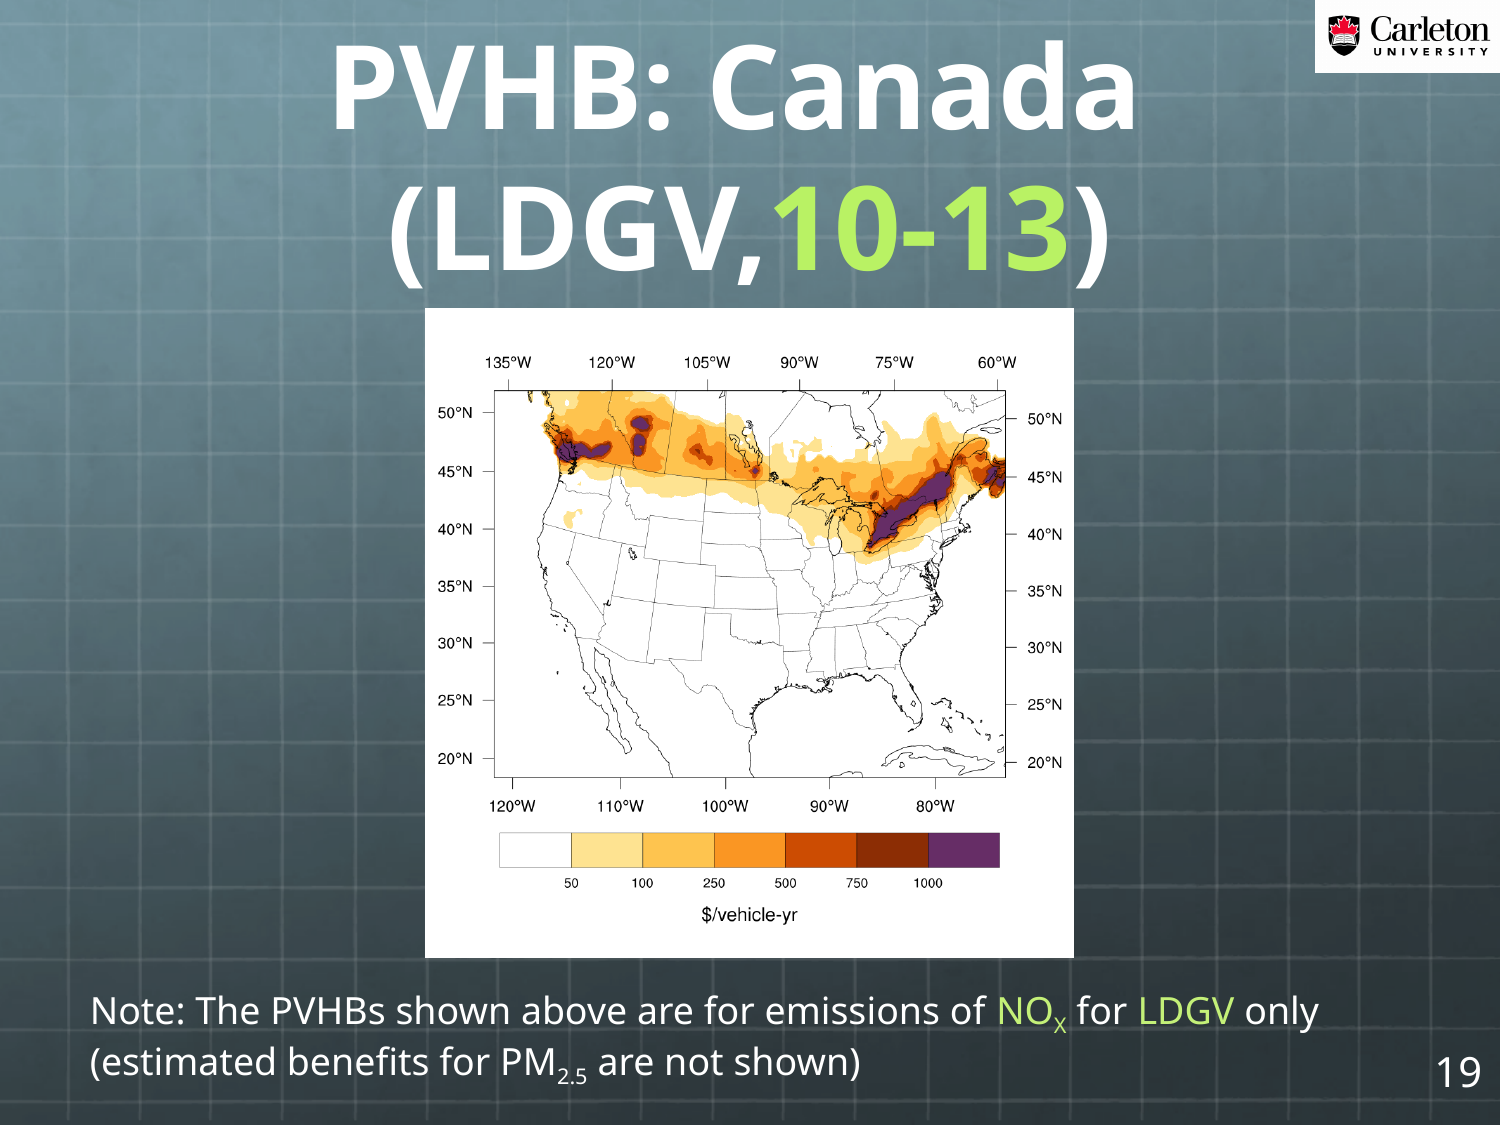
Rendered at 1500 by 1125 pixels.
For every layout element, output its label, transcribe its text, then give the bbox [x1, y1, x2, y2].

text_box 19 [1419, 1038, 1497, 1104]
title PVHB: Canada (LDGV,10-13) [127, 17, 1372, 289]
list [424, 308, 1075, 958]
text_box Note: The PVHBs shown above are for emissions of NOX for LDGV only (estimated benefits for PM2.5 are not shown) [74, 979, 1435, 1125]
picture [0, 0, 1500, 1125]
